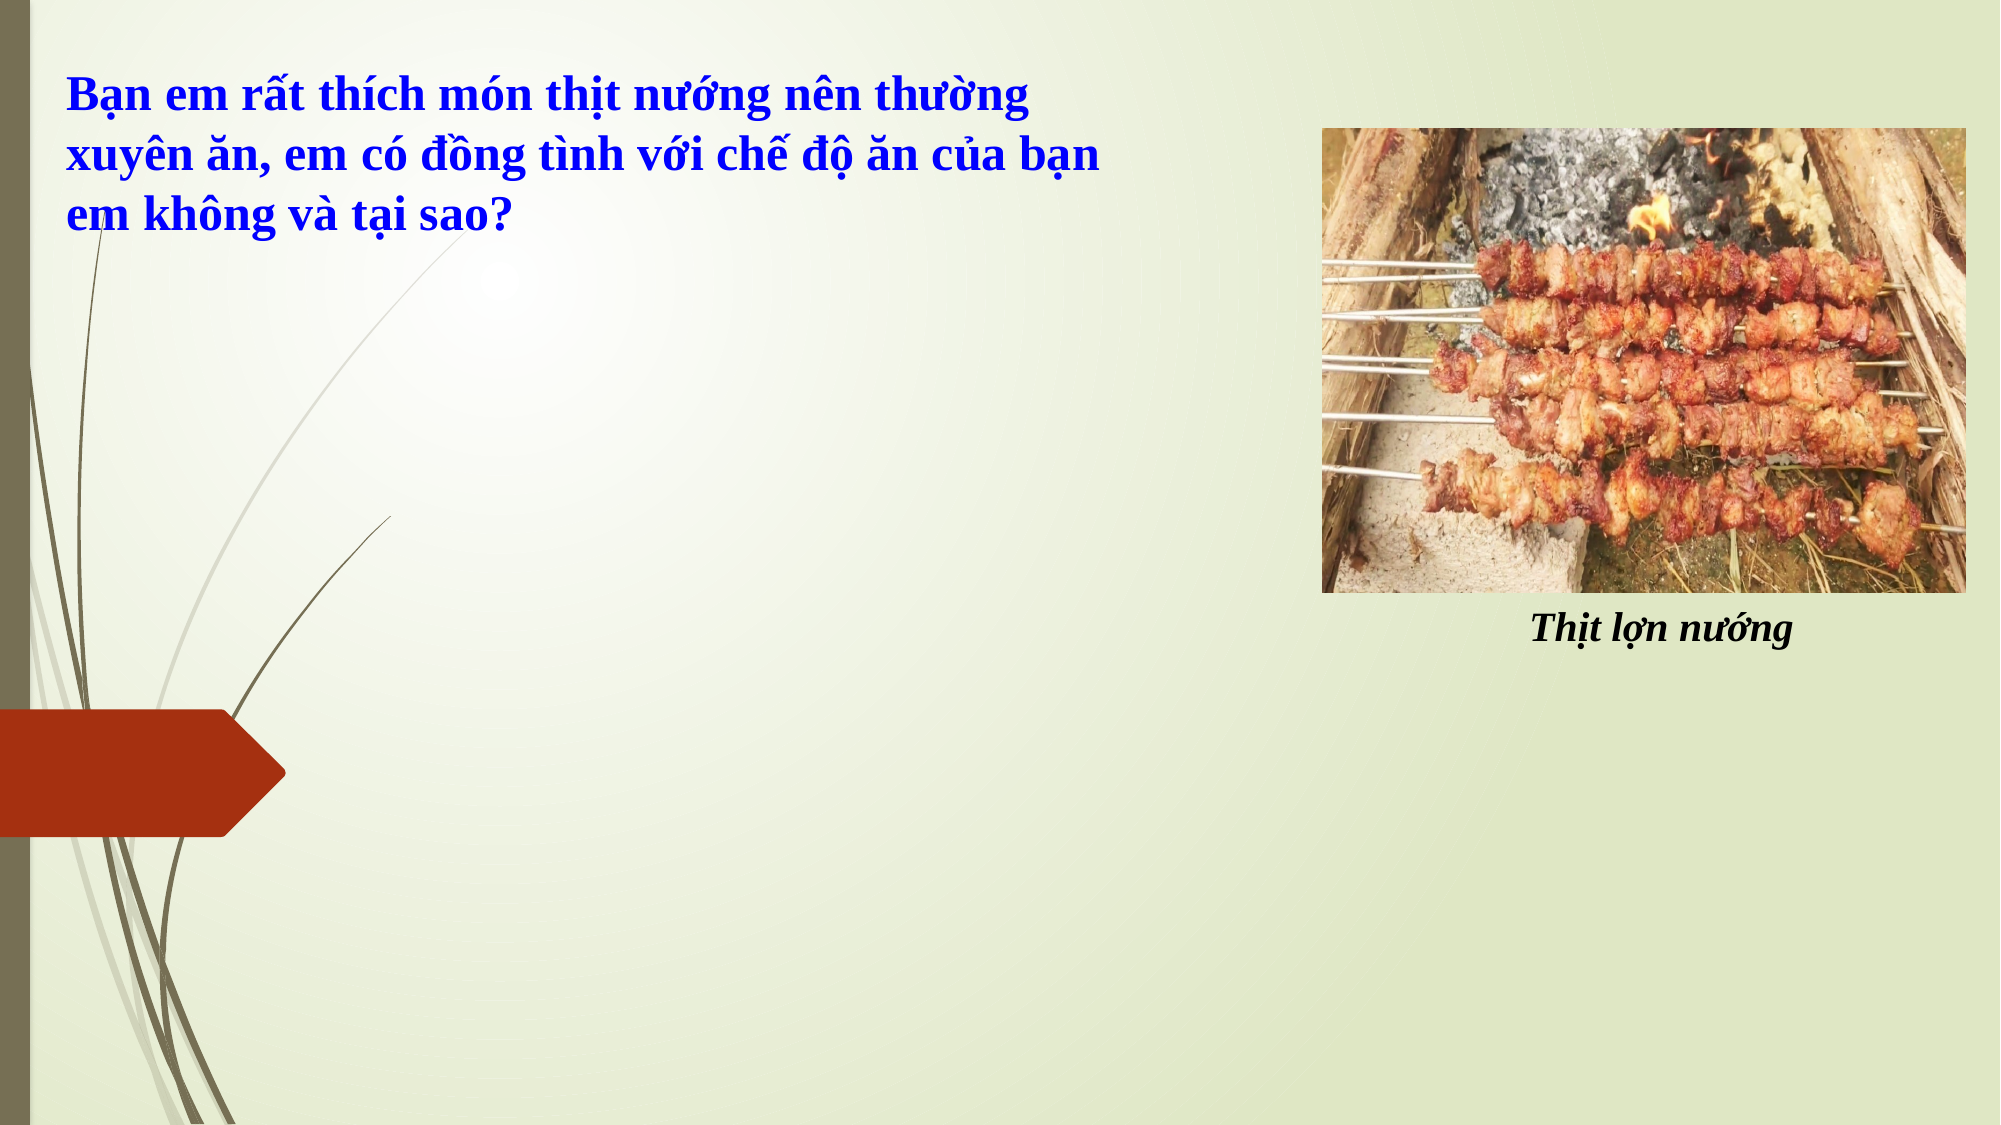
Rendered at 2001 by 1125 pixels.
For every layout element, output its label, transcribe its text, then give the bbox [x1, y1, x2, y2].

text_box Thịt lợn nướng [1514, 602, 1828, 658]
text_box Bạn em rất thích món thịt nướng nên thường xuyên ăn, em có đồng tình với chế độ ăn của bạn em không và tại sao? [51, 52, 1121, 248]
picture [1322, 128, 1966, 593]
